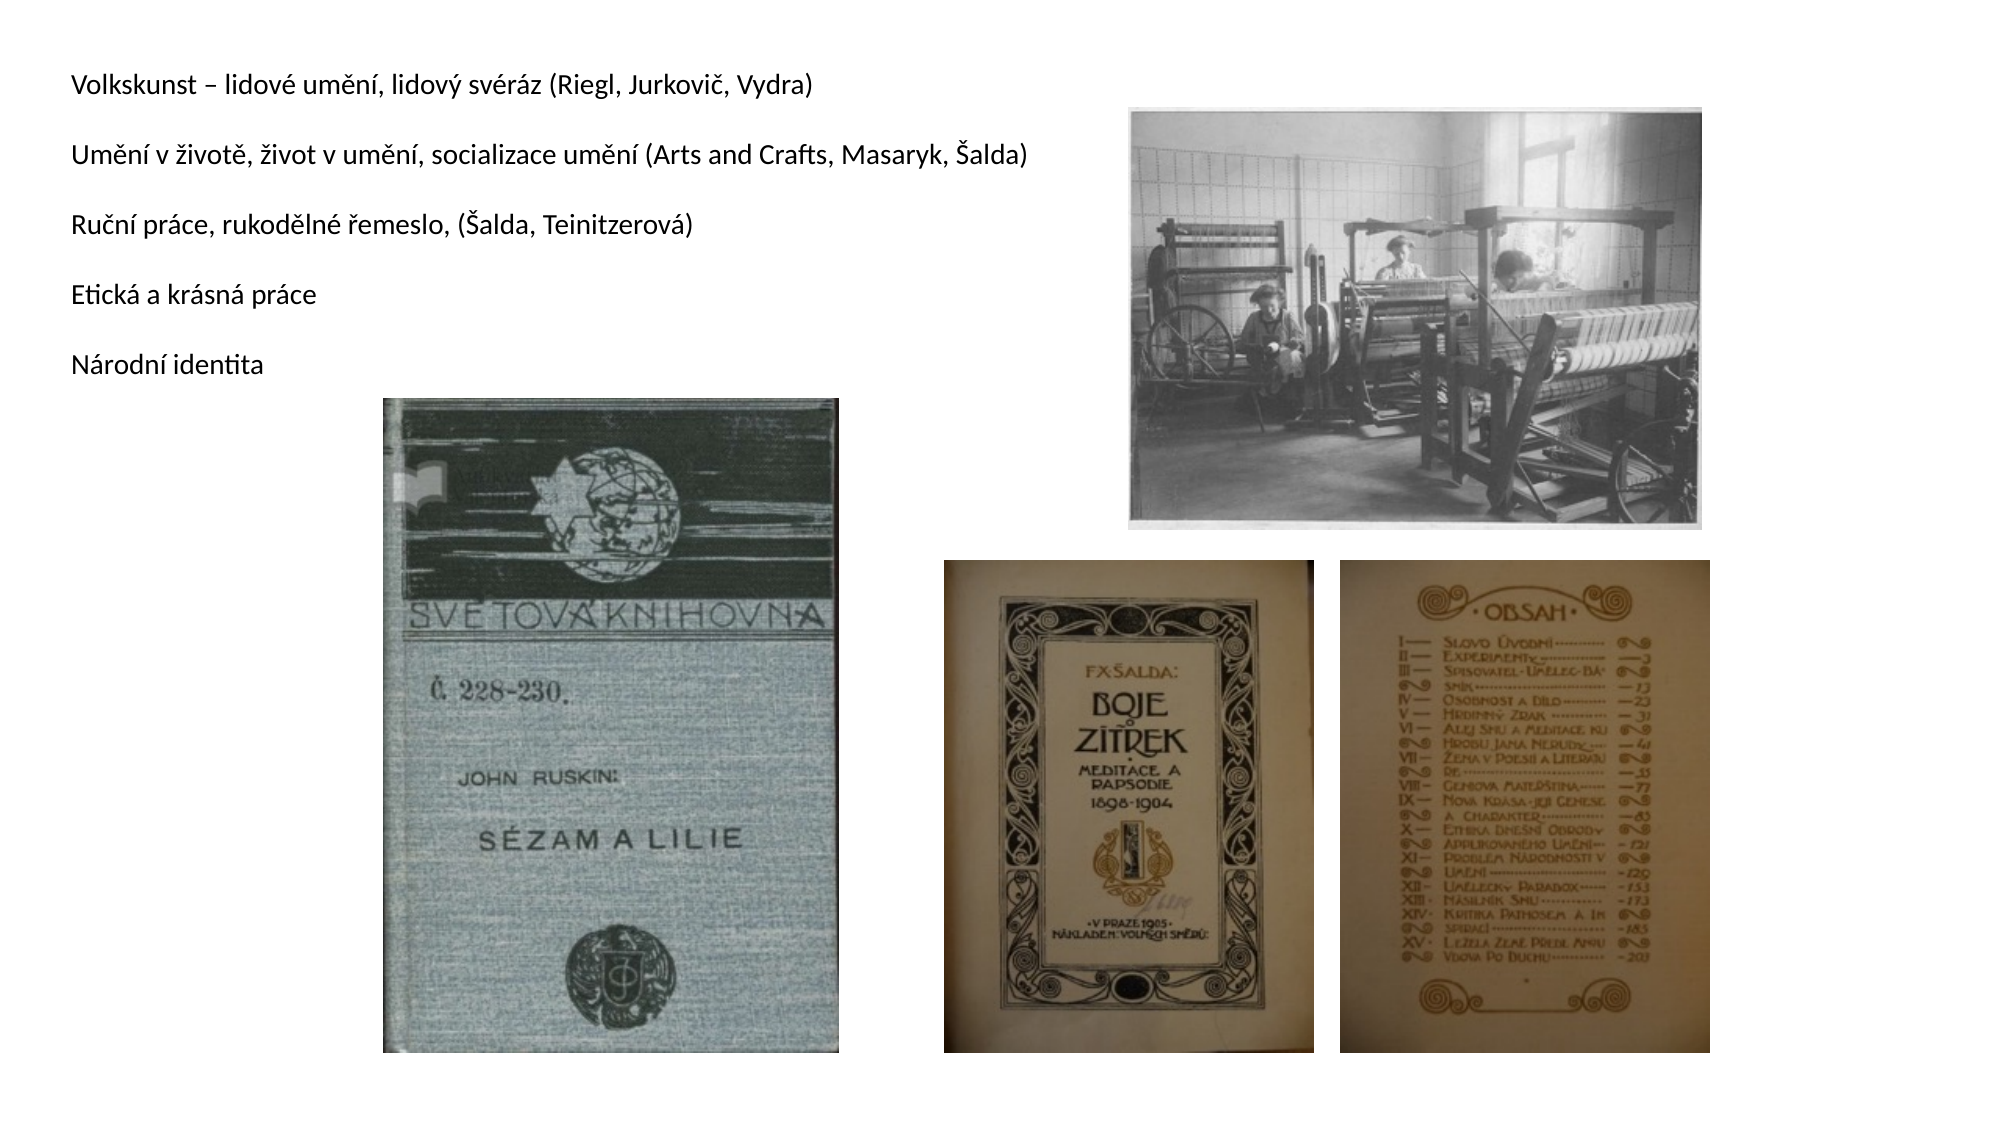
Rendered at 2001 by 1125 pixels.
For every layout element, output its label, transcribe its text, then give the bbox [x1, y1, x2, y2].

text_box Volkskunst – lidové umění, lidový svéráz (Riegl, Jurkovič, Vydra) Umění v životě, život v umění, socializace umění (Arts and Crafts, Masaryk, Šalda) Ruční práce, rukodělné řemeslo, (Šalda, Teinitzerová) Etická a krásná práce Národní identita [56, 58, 1045, 478]
picture [1340, 560, 1710, 1053]
picture [1128, 107, 1702, 530]
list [944, 560, 1314, 1053]
picture [383, 398, 839, 1053]
